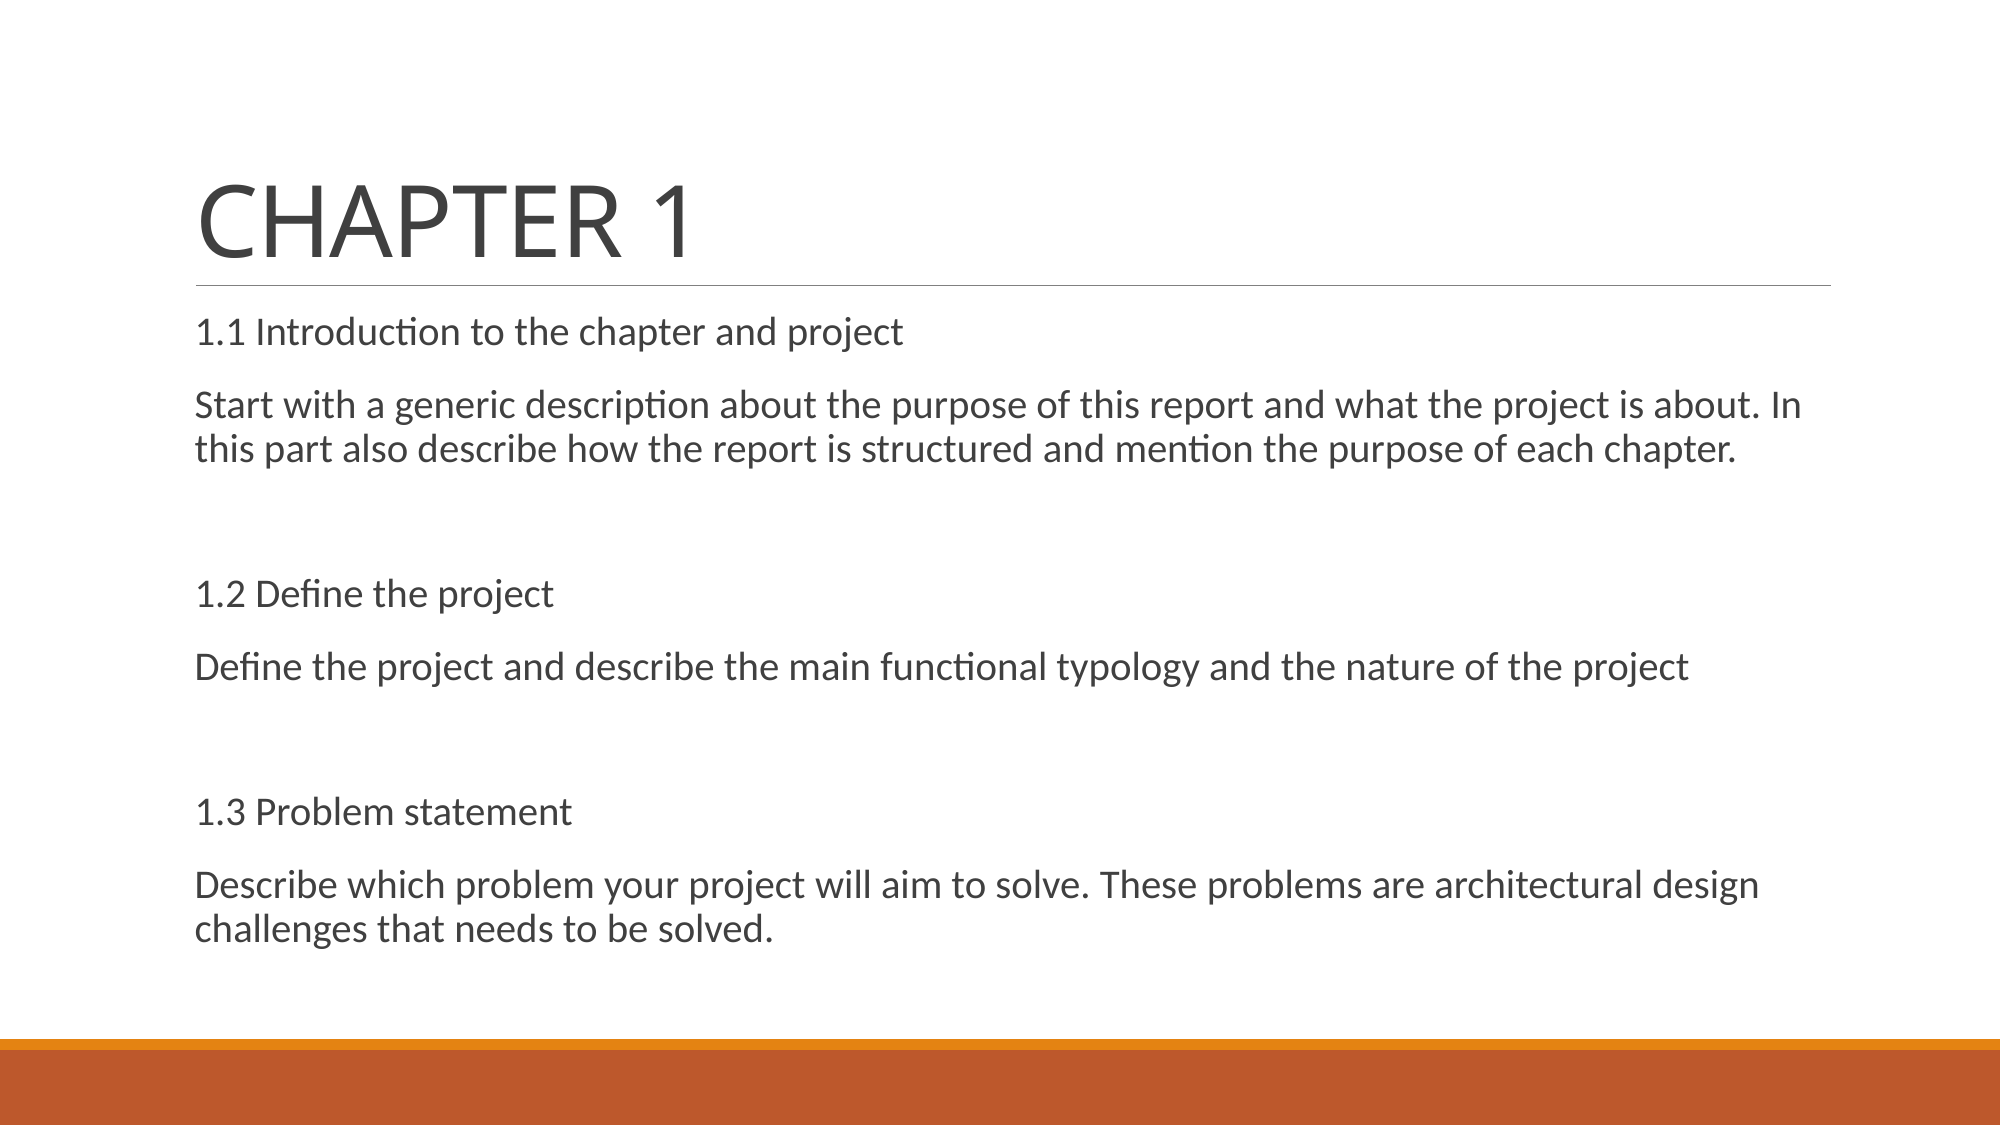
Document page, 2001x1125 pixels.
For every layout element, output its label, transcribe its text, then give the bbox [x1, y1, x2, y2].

title CHAPTER 1 [180, 47, 1830, 285]
list 1.1 Introduction to the chapter and project Start with a generic description about the purpose of this report and what the project is about. In this part also describe how the report is structured and mention the purpose of each chapter. 1.2 Define the project Define the project and describe the main functional typology and the nature of the project 1.3 Problem statement Describe which problem your project will aim to solve. These problems are architectural design challenges that needs to be solved. [180, 302, 1830, 963]
